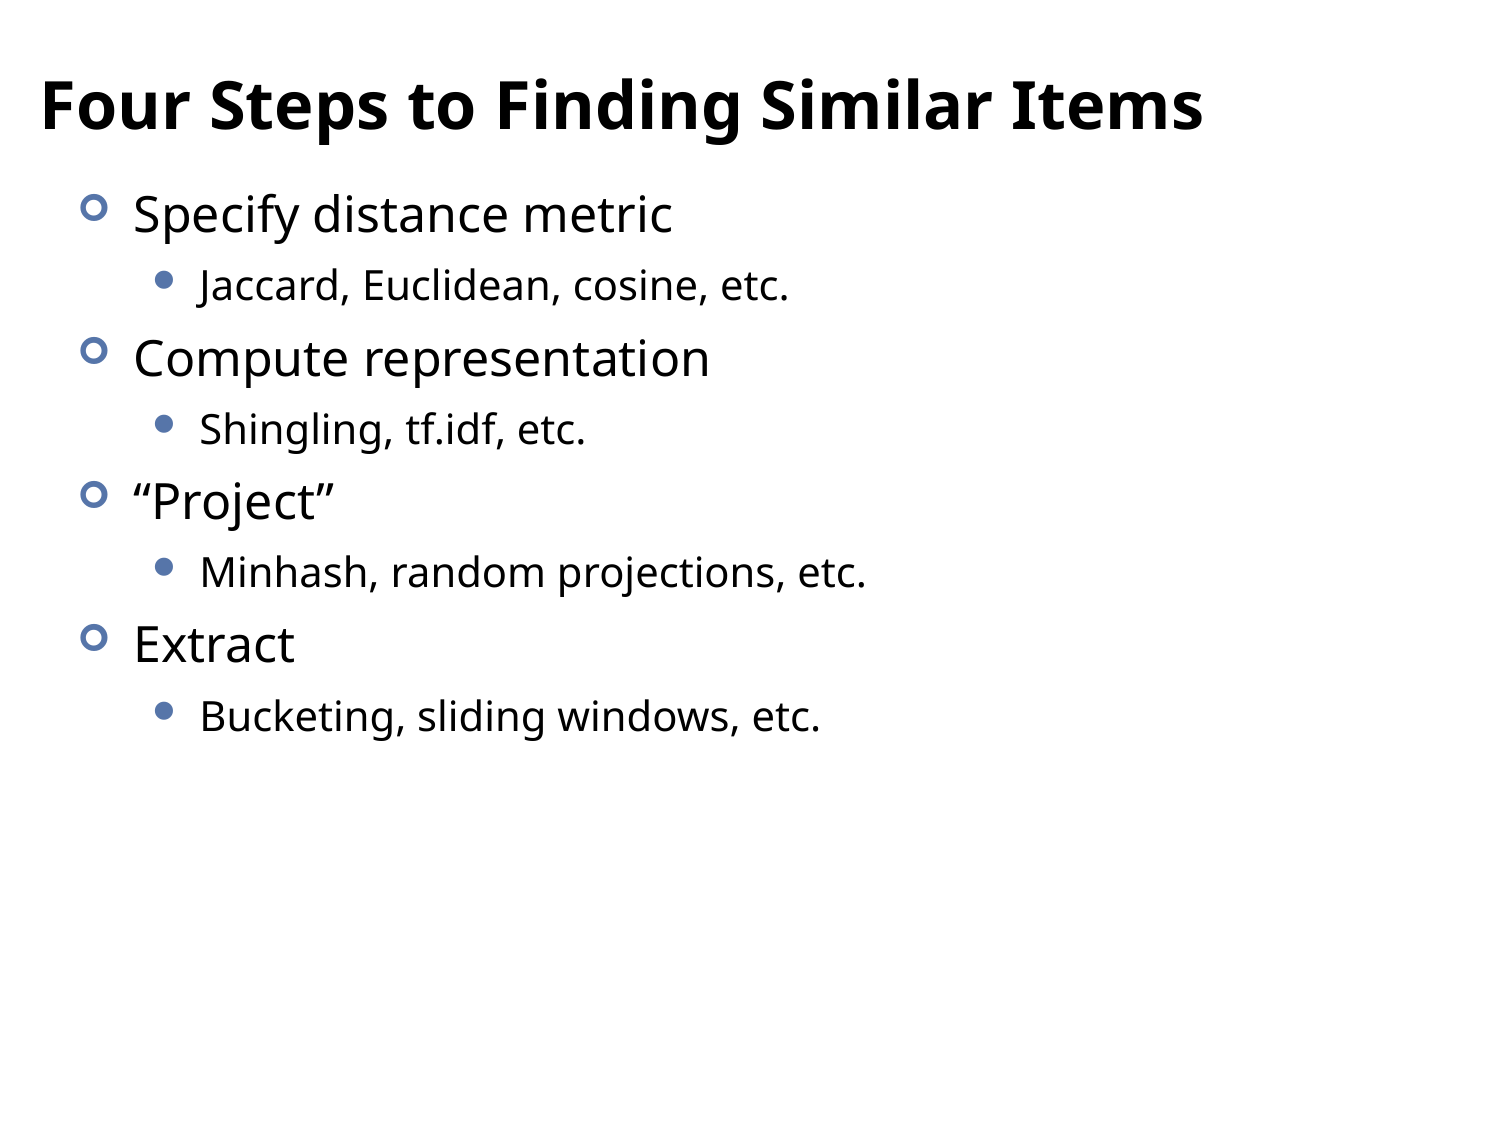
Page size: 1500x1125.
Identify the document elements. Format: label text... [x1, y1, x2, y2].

list Specify distance metric Jaccard, Euclidean, cosine, etc. Compute representation Shingling, tf.idf, etc. “Project” Minhash, random projections, etc. Extract Bucketing, sliding windows, etc. [62, 174, 1451, 1013]
title Four Steps to Finding Similar Items [24, 18, 1451, 188]
